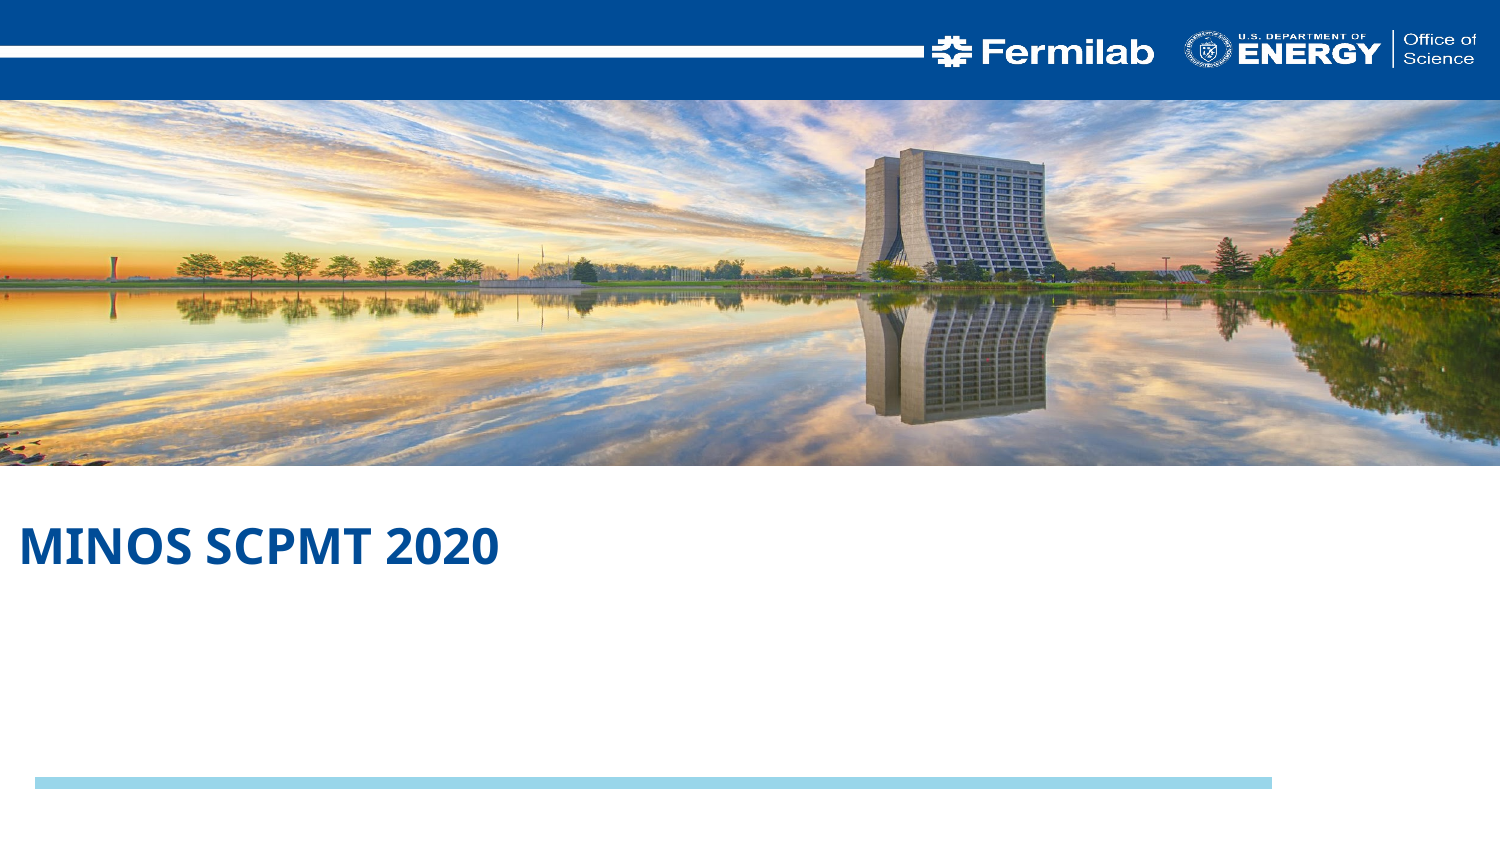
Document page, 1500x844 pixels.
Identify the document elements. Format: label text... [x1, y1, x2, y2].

list [29, 620, 1076, 792]
list MINOS SCPMT 2020 [18, 482, 1064, 607]
picture [0, 100, 1500, 466]
picture [0, 30, 1476, 68]
